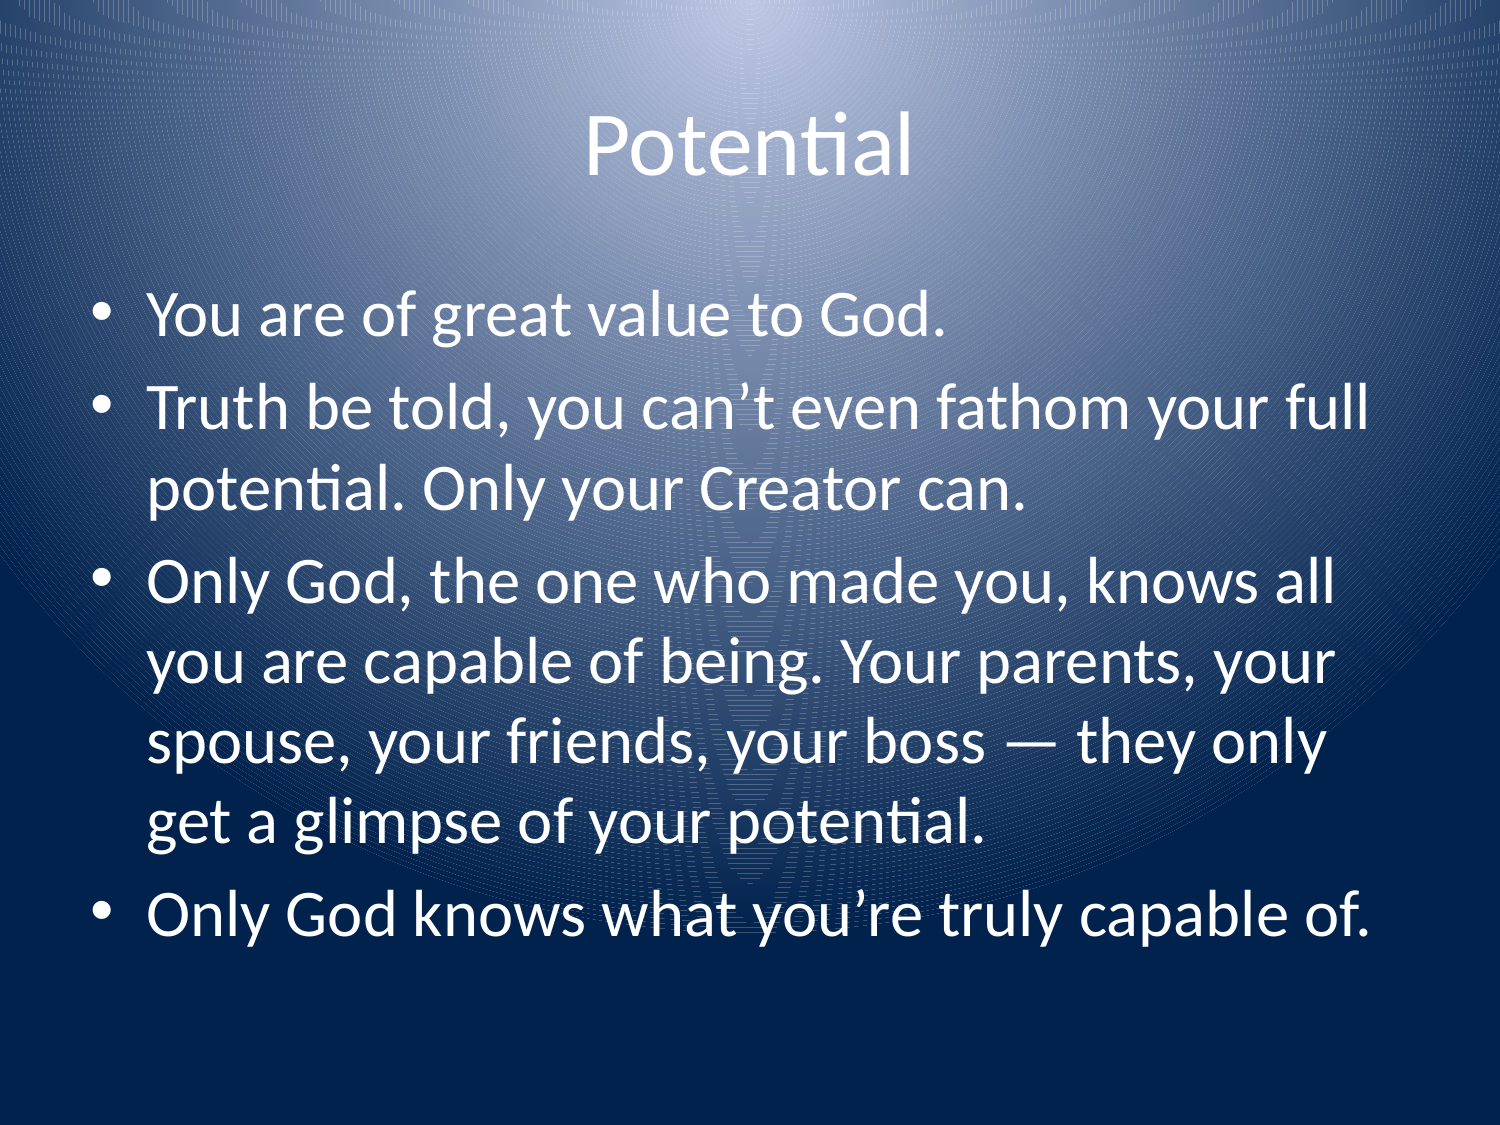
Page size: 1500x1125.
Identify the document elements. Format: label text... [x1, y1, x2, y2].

title Potential [75, 45, 1425, 233]
list You are of great value to God. Truth be told, you can’t even fathom your full potential. Only your Creator can. Only God, the one who made you, knows all you are capable of being. Your parents, your spouse, your friends, your boss — they only get a glimpse of your potential. Only God knows what you’re truly capable of. [75, 262, 1425, 1005]
